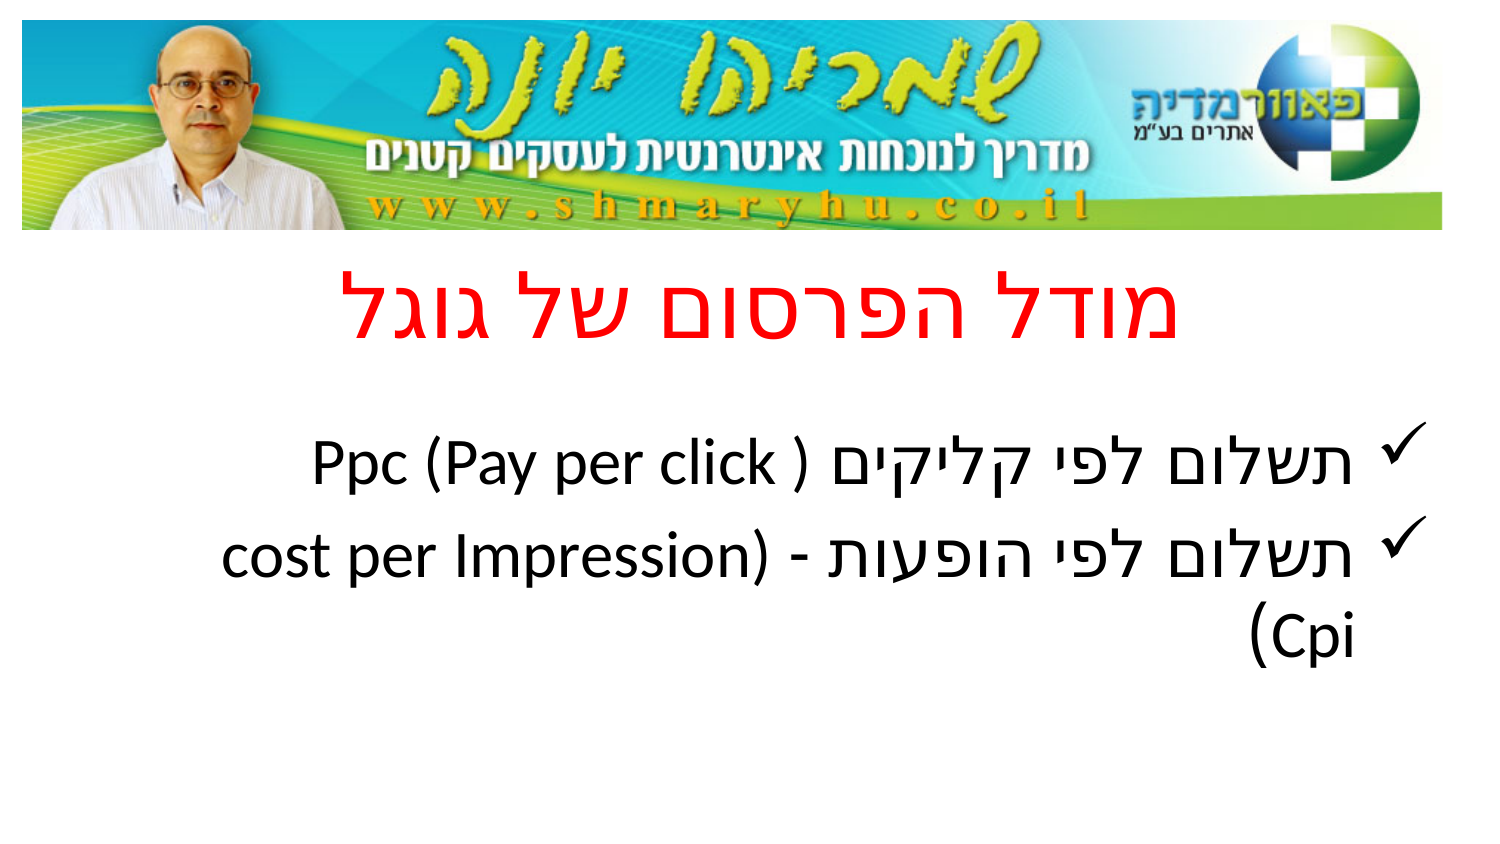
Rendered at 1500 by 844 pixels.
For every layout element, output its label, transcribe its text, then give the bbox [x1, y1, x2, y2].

subtitle תשלום לפי קליקים Ppc (Pay per click ) תשלום לפי הופעות - cost per Impression) Cpi) [112, 410, 1447, 753]
picture [21, 19, 1500, 230]
title מודל הפרסום של גוגל [112, 291, 1388, 410]
